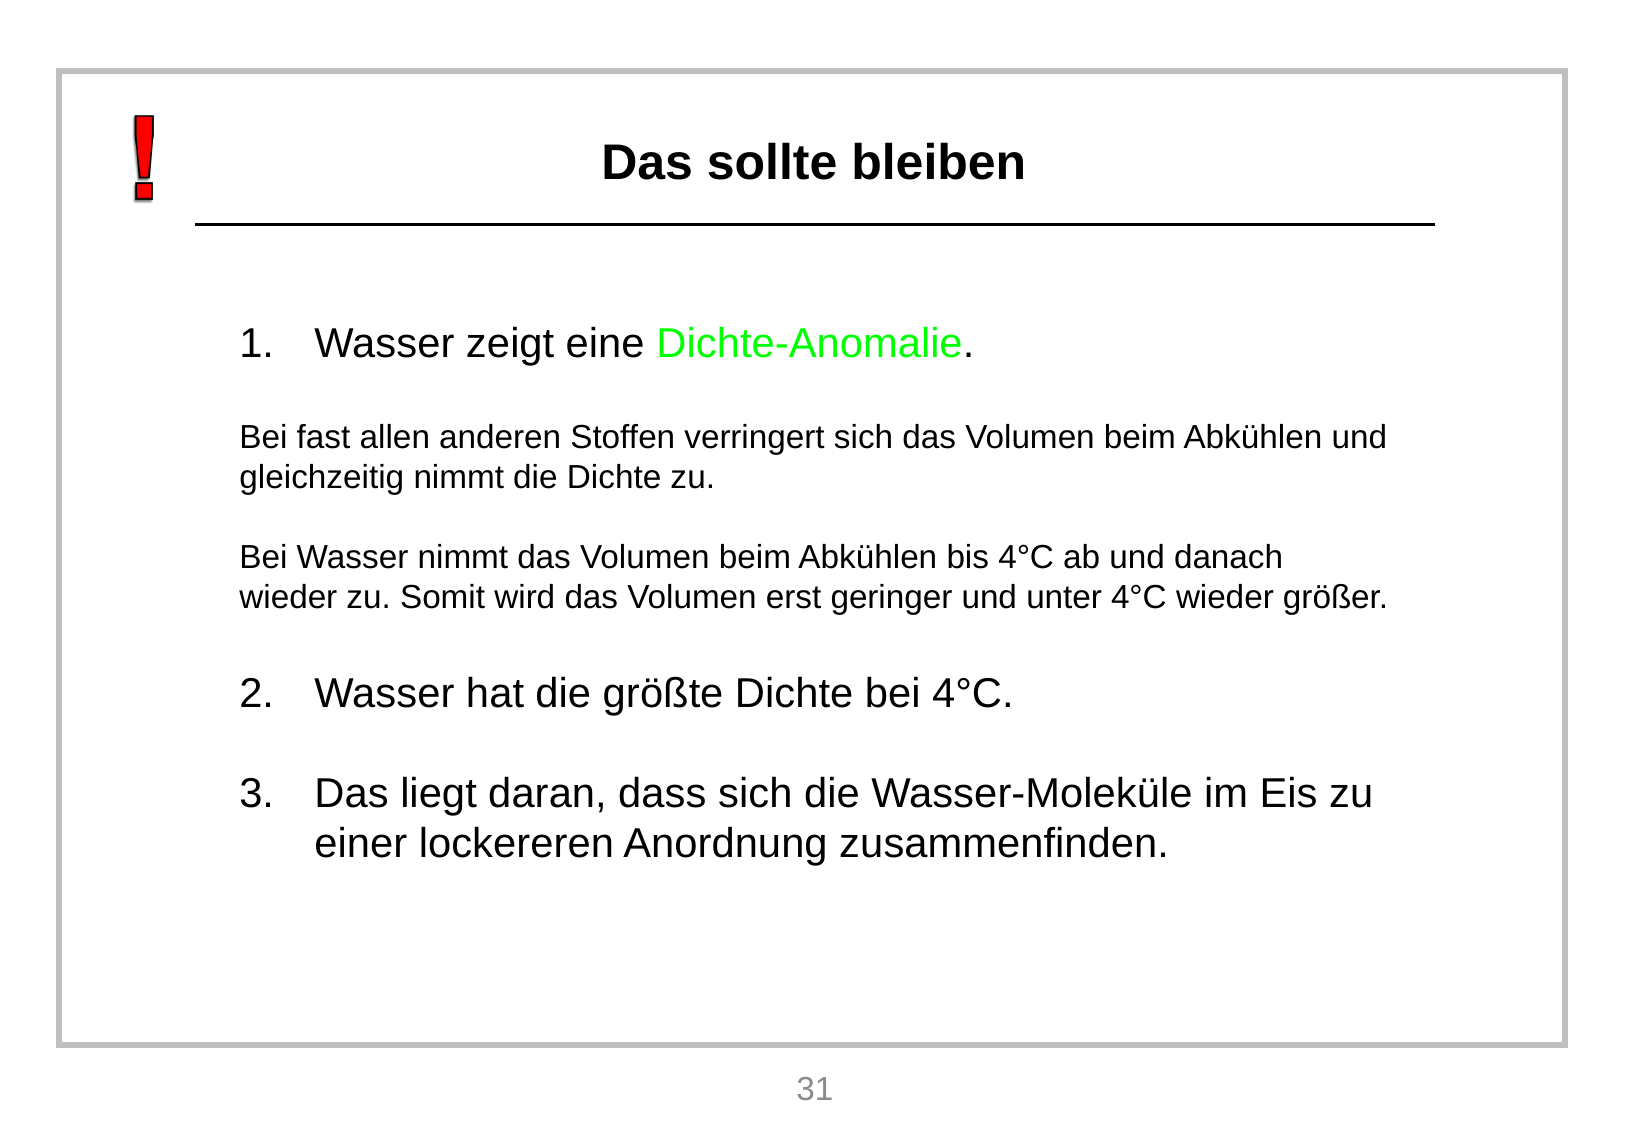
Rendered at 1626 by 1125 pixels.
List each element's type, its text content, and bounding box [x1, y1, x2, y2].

title Das sollte bleiben [224, 100, 1404, 219]
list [100, 82, 189, 231]
list Wasser zeigt eine Dichte-Anomalie. Bei fast allen anderen Stoffen verringert sich das Volumen beim Abkühlen und gleichzeitig nimmt die Dichte zu. Bei Wasser nimmt das Volumen beim Abkühlen bis 4°C ab und danach wieder zu. Somit wird das Volumen erst geringer und unter 4°C wieder größer. Wasser hat die größte Dichte bei 4°C. Das liegt daran, dass sich die Wasser-Moleküle im Eis zu einer lockereren Anordnung zusammenfinden. [224, 236, 1406, 945]
slide_number 31 [631, 1057, 998, 1117]
